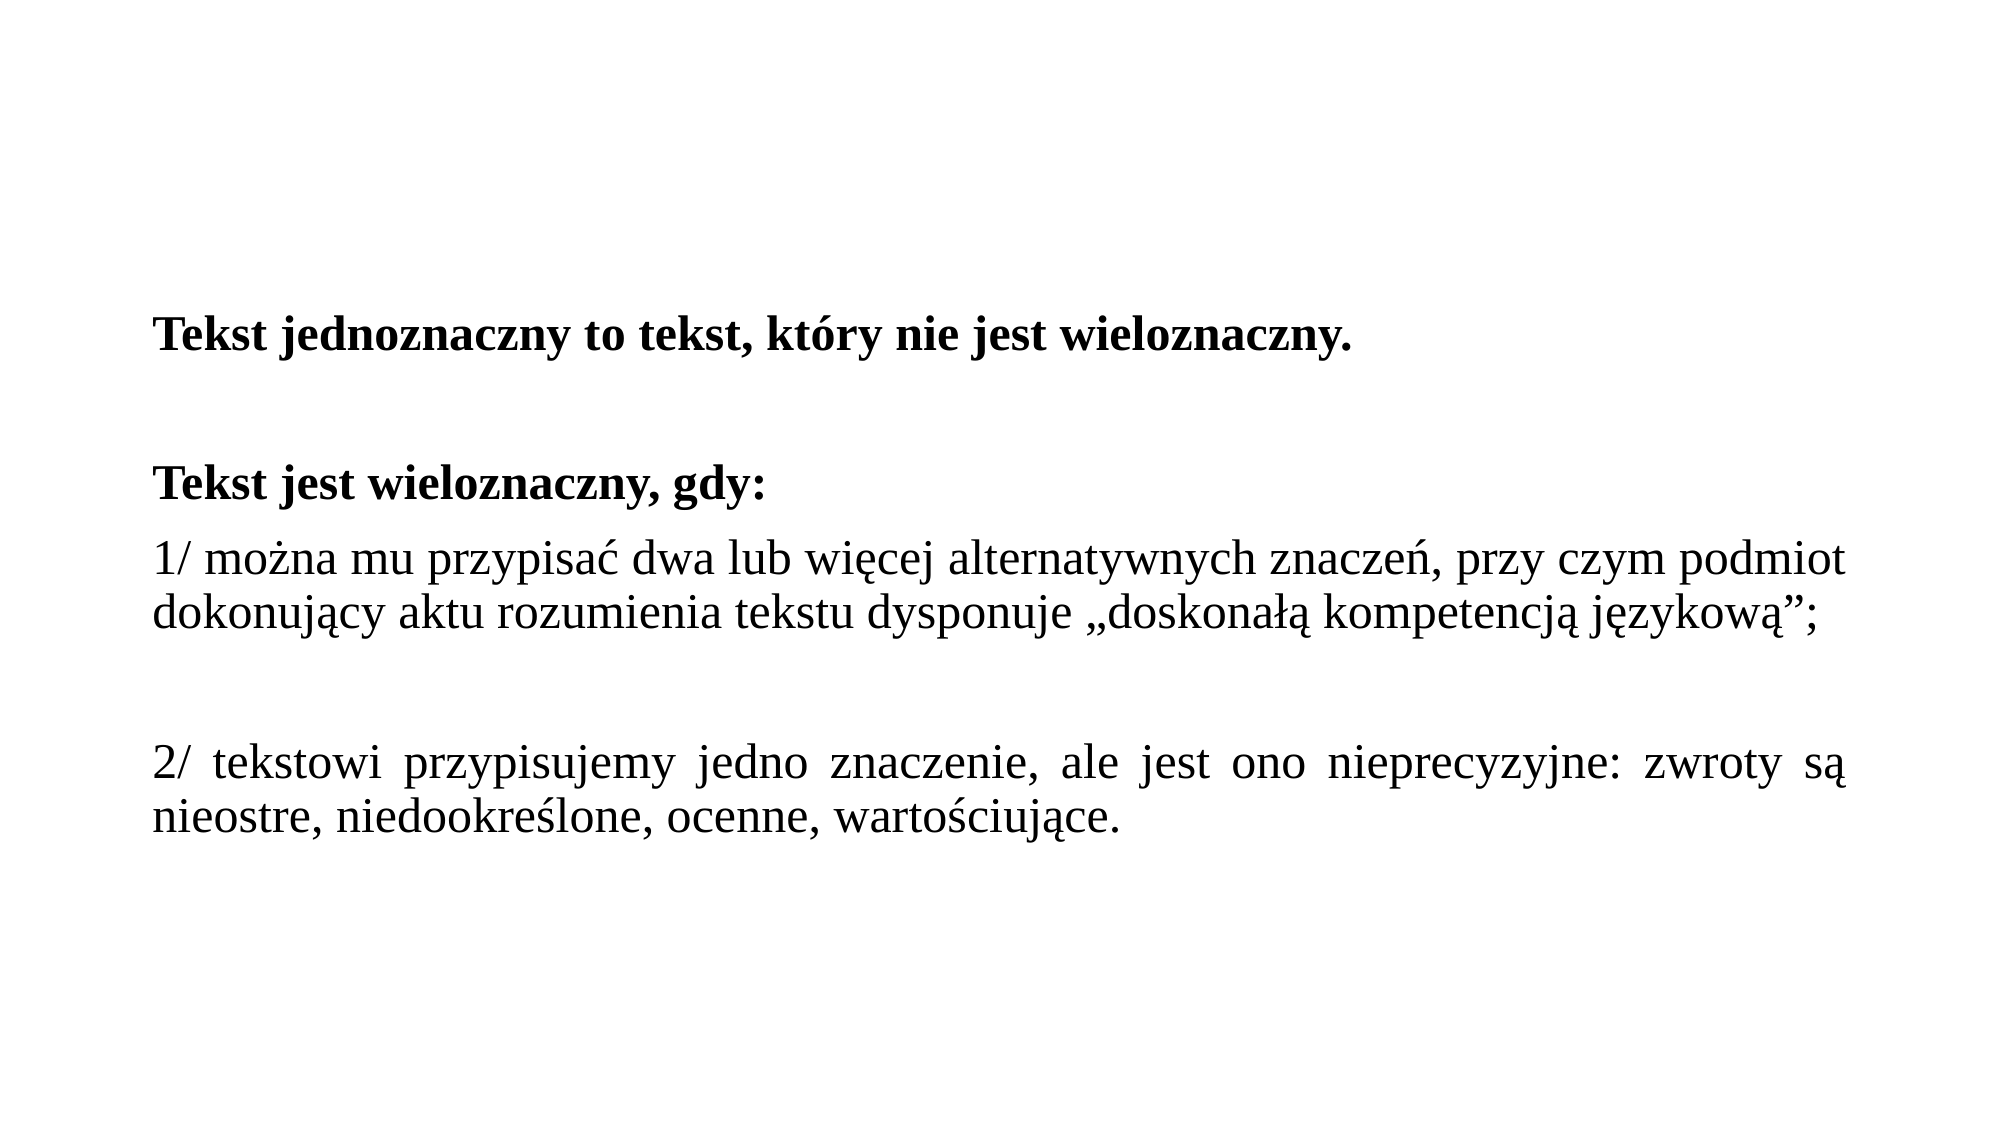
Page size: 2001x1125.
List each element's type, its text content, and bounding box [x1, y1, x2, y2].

list Tekst jednoznaczny to tekst, który nie jest wieloznaczny. Tekst jest wieloznaczny, gdy: 1/ można mu przypisać dwa lub więcej alternatywnych znaczeń, przy czym podmiot dokonujący aktu rozumienia tekstu dysponuje „doskonałą kompetencją językową”; 2/ tekstowi przypisujemy jedno znaczenie, ale jest ono nieprecyzyjne: zwroty są nieostre, niedookreślone, ocenne, wartościujące. [137, 299, 1863, 1014]
